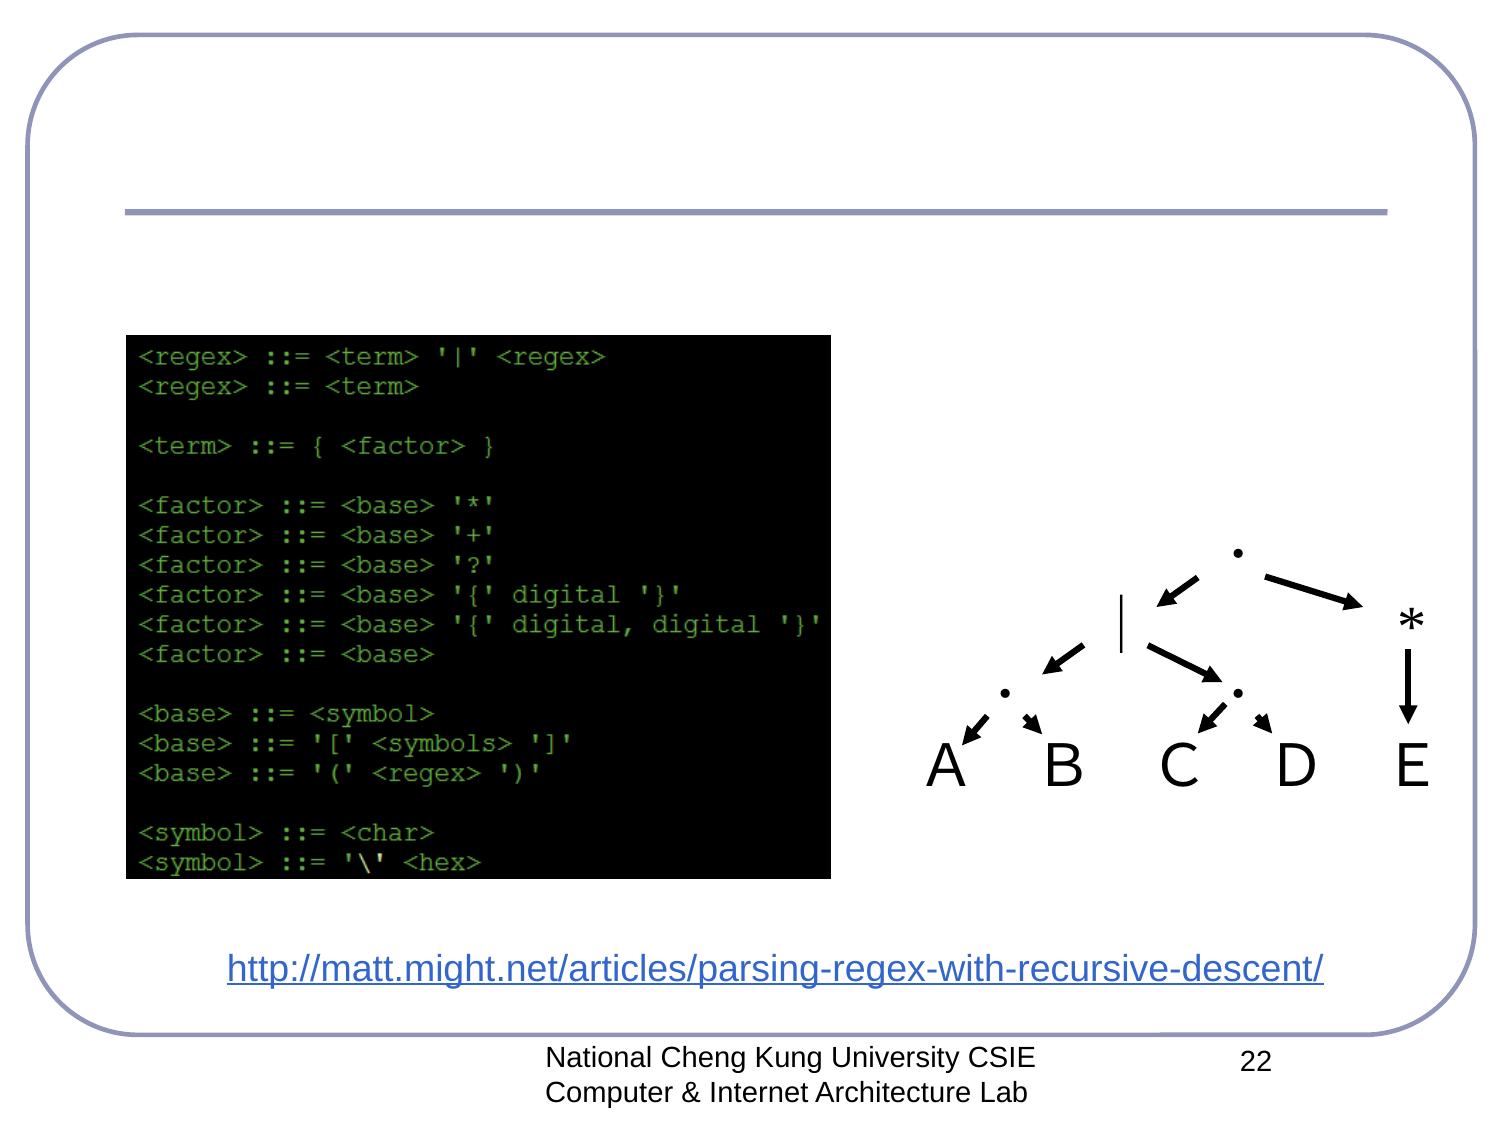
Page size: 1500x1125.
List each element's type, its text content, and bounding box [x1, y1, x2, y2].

text_box http://matt.might.net/articles/parsing-regex-with-recursive-descent/ [212, 936, 1367, 996]
picture [126, 335, 831, 879]
footer National Cheng Kung University CSIE Computer & Internet Architecture Lab [466, 1030, 1117, 1107]
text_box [902, 510, 1500, 809]
slide_number 22 [1124, 1034, 1388, 1111]
